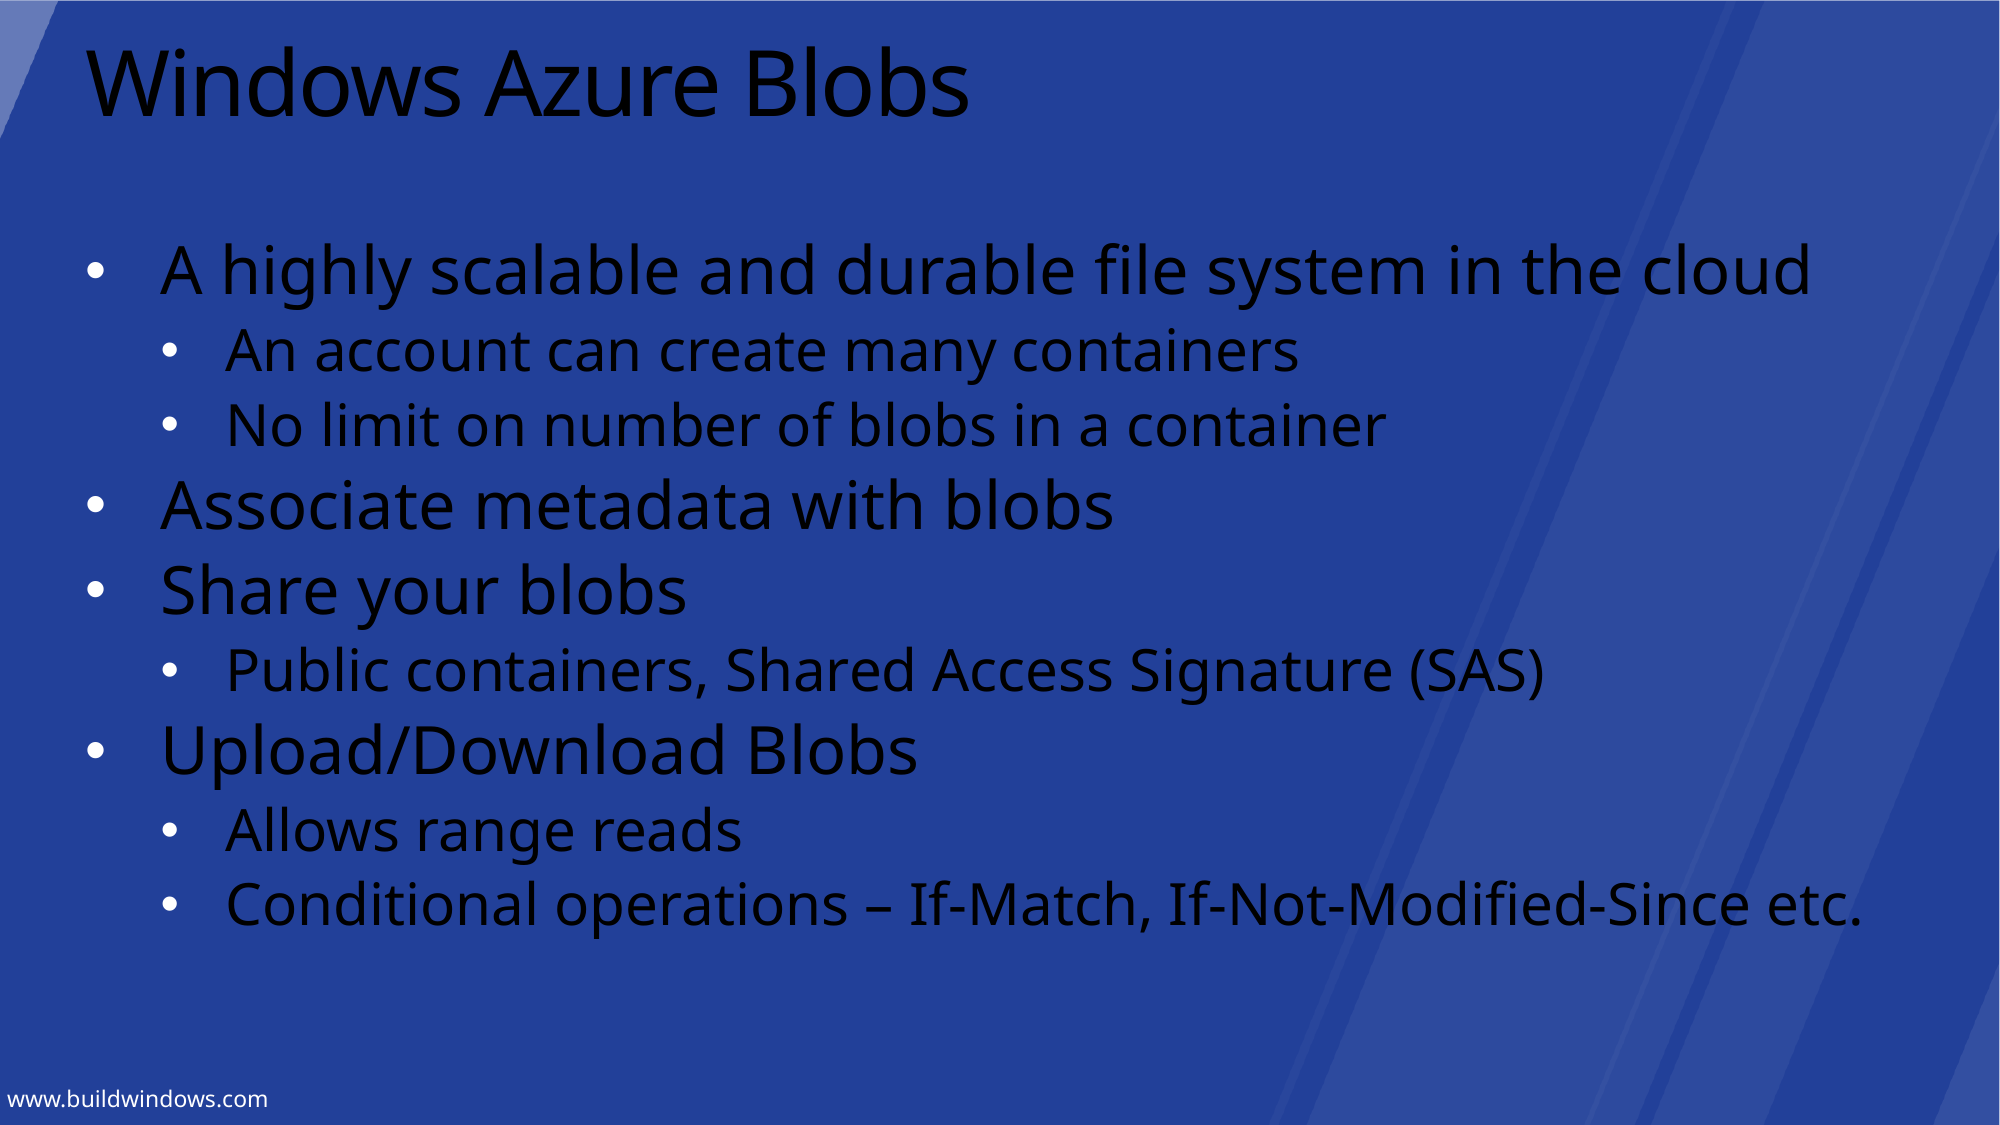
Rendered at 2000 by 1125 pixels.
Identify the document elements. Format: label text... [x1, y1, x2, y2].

title Windows Azure Blobs [85, 37, 1914, 138]
list A highly scalable and durable file system in the cloud An account can create many containers No limit on number of blobs in a container Associate metadata with blobs Share your blobs Public containers, Shared Access Signature (SAS) Upload/Download Blobs Allows range reads Conditional operations – If-Match, If-Not-Modified-Since etc. [85, 237, 1914, 966]
picture [0, 0, 2000, 1125]
